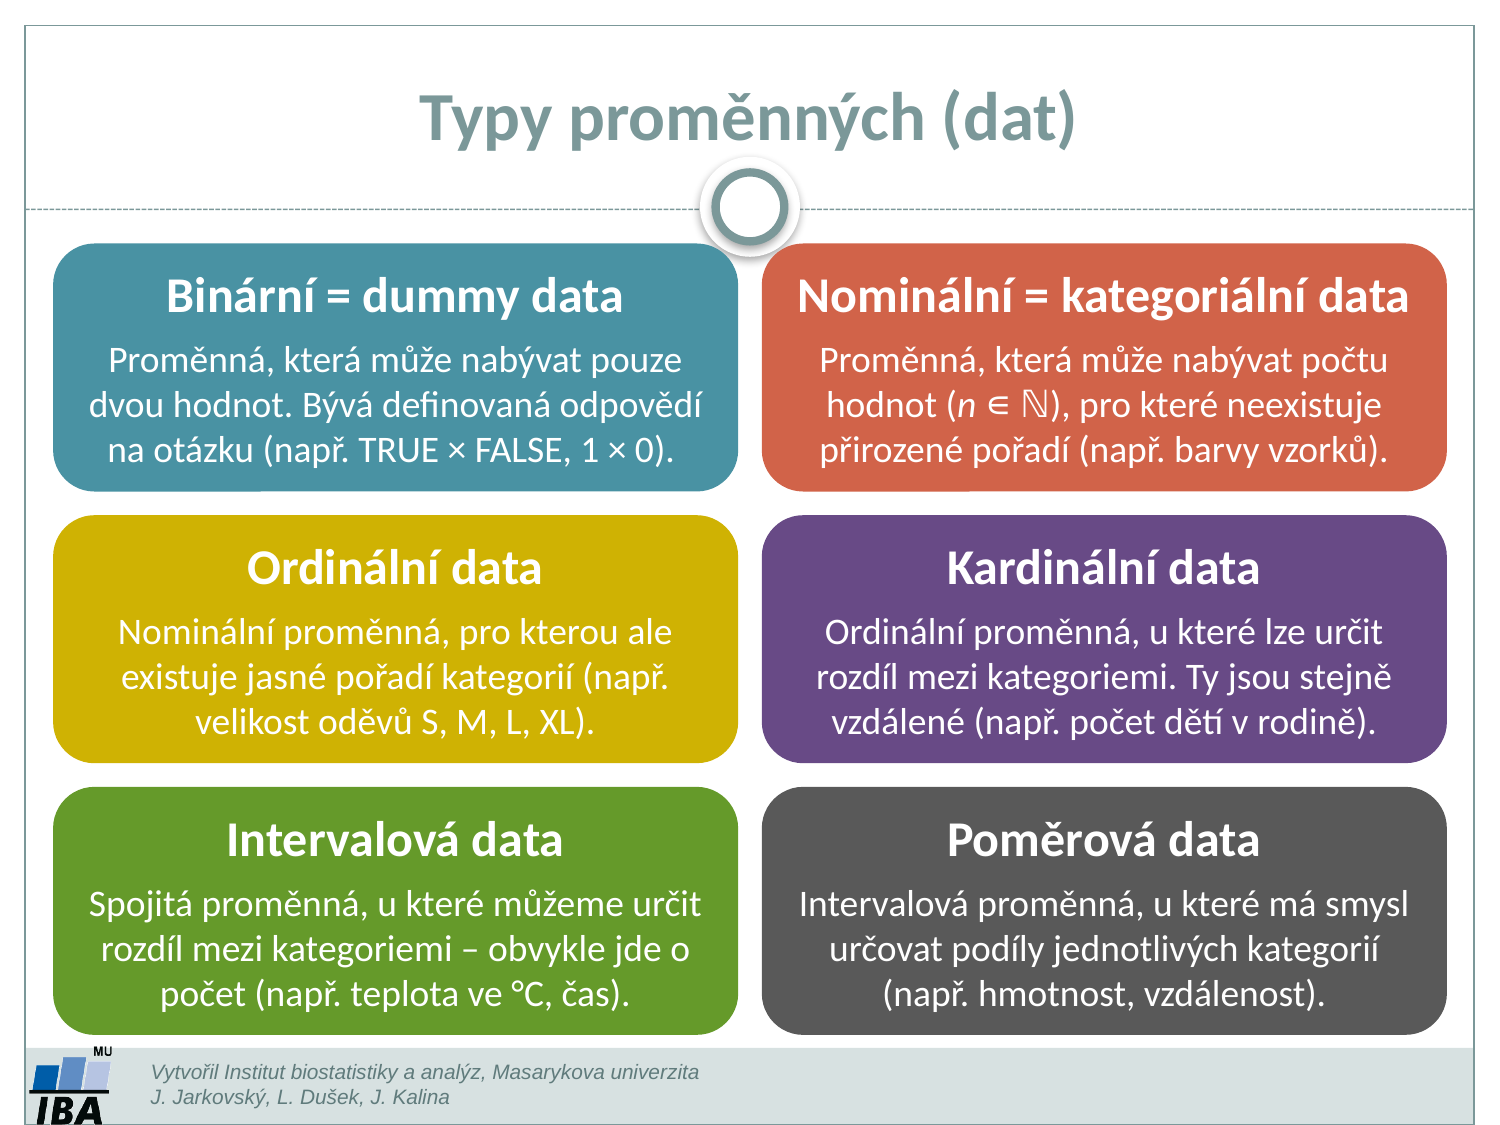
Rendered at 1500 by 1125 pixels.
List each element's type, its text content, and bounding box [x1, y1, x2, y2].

text_box Binární = dummy data Proměnná, která může nabývat pouze dvou hodnot. Bývá definovaná odpovědí na otázku (např. TRUE × FALSE, 1 × 0). [52, 242, 740, 493]
title Typy proměnných (dat) [49, 37, 1450, 163]
picture [29, 1046, 112, 1125]
text_box Kardinální data Ordinální proměnná, u které lze určit rozdíl mezi kategoriemi. Ty jsou stejně vzdálené (např. počet dětí v rodině). [760, 514, 1448, 765]
text_box Ordinální data Nominální proměnná, pro kterou ale existuje jasné pořadí kategorií (např. velikost oděvů S, M, L, XL). [52, 514, 740, 765]
text_box Nominální = kategoriální data Proměnná, která může nabývat počtu hodnot (n ∊ ℕ), pro které neexistuje přirozené pořadí (např. barvy vzorků). [760, 242, 1448, 493]
text_box Intervalová data Spojitá proměnná, u které můžeme určit rozdíl mezi kategoriemi – obvykle jde o počet (např. teplota ve °C, čas). [52, 785, 740, 1036]
footer Vytvořil Institut biostatistiky a analýz, Masarykova univerzita J. Jarkovský, L. Dušek, J. Kalina [135, 1051, 724, 1112]
text_box Poměrová data Intervalová proměnná, u které má smysl určovat podíly jednotlivých kategorií (např. hmotnost, vzdálenost). [760, 785, 1448, 1036]
